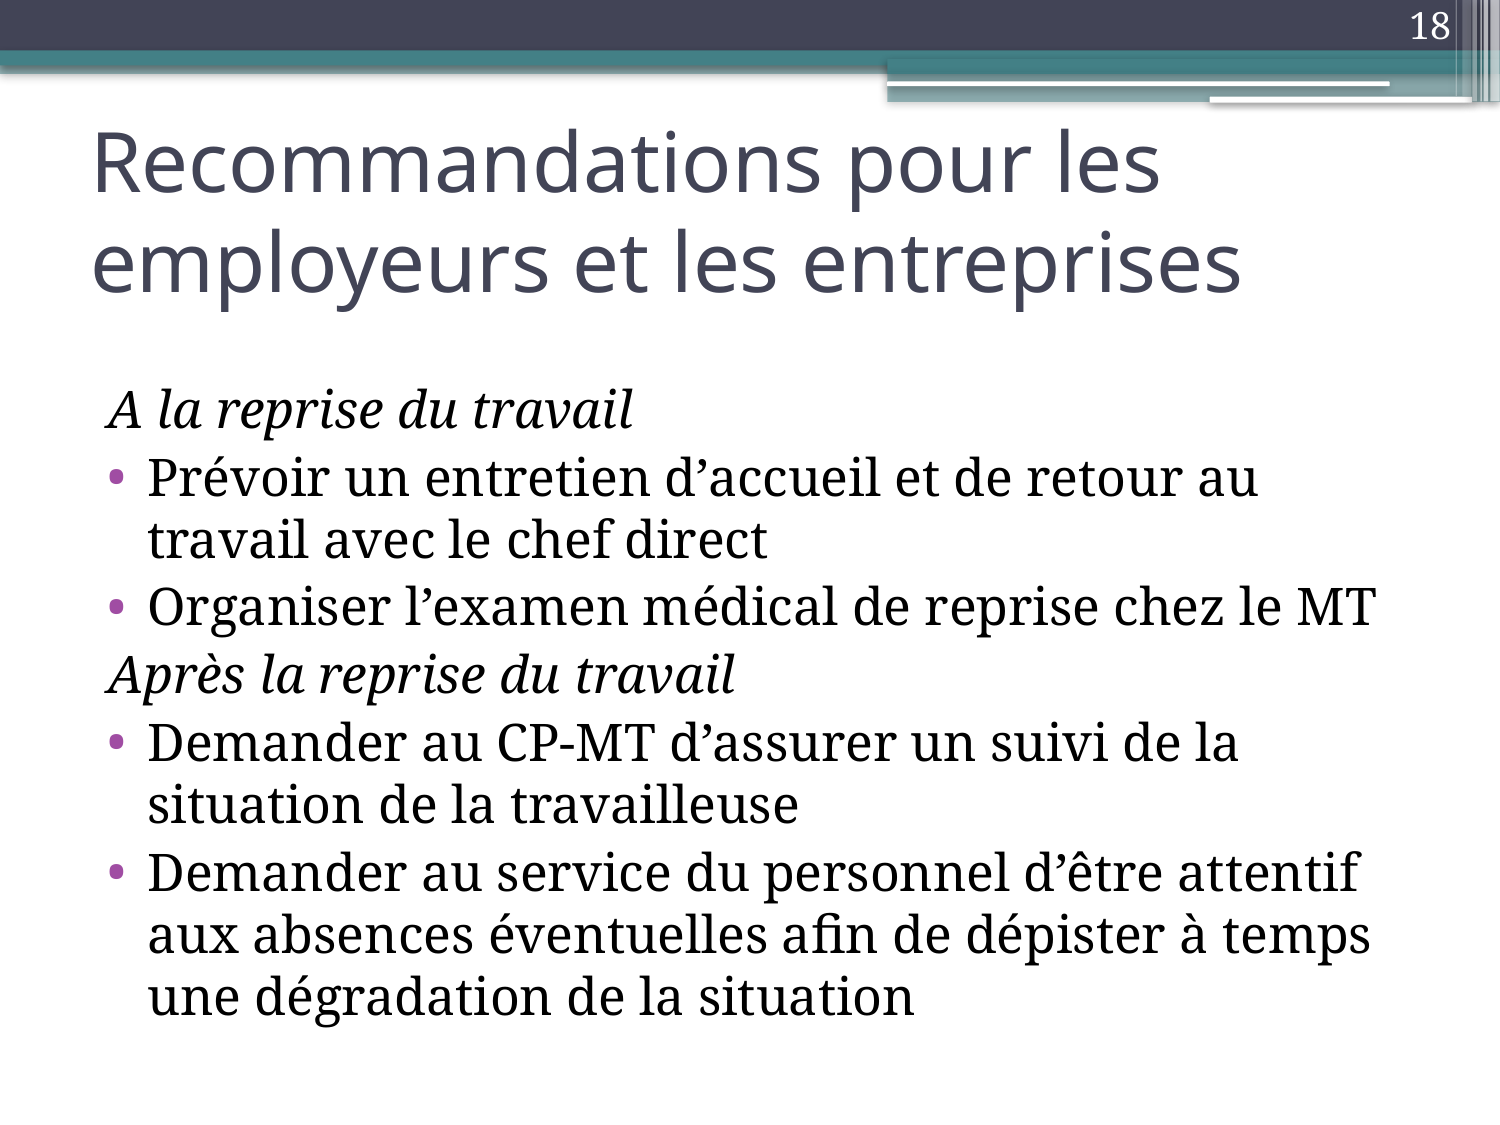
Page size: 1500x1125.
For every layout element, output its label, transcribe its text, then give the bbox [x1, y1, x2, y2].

list A la reprise du travail Prévoir un entretien d’accueil et de retour au travail avec le chef direct Organiser l’examen médical de reprise chez le MT Après la reprise du travail Demander au CP-MT d’assurer un suivi de la situation de la travailleuse Demander au service du personnel d’être attentif aux absences éventuelles afin de dépister à temps une dégradation de la situation [74, 368, 1426, 1079]
slide_number 18 [1340, 0, 1466, 61]
title Recommandations pour les employeurs et les entreprises [74, 121, 1426, 298]
